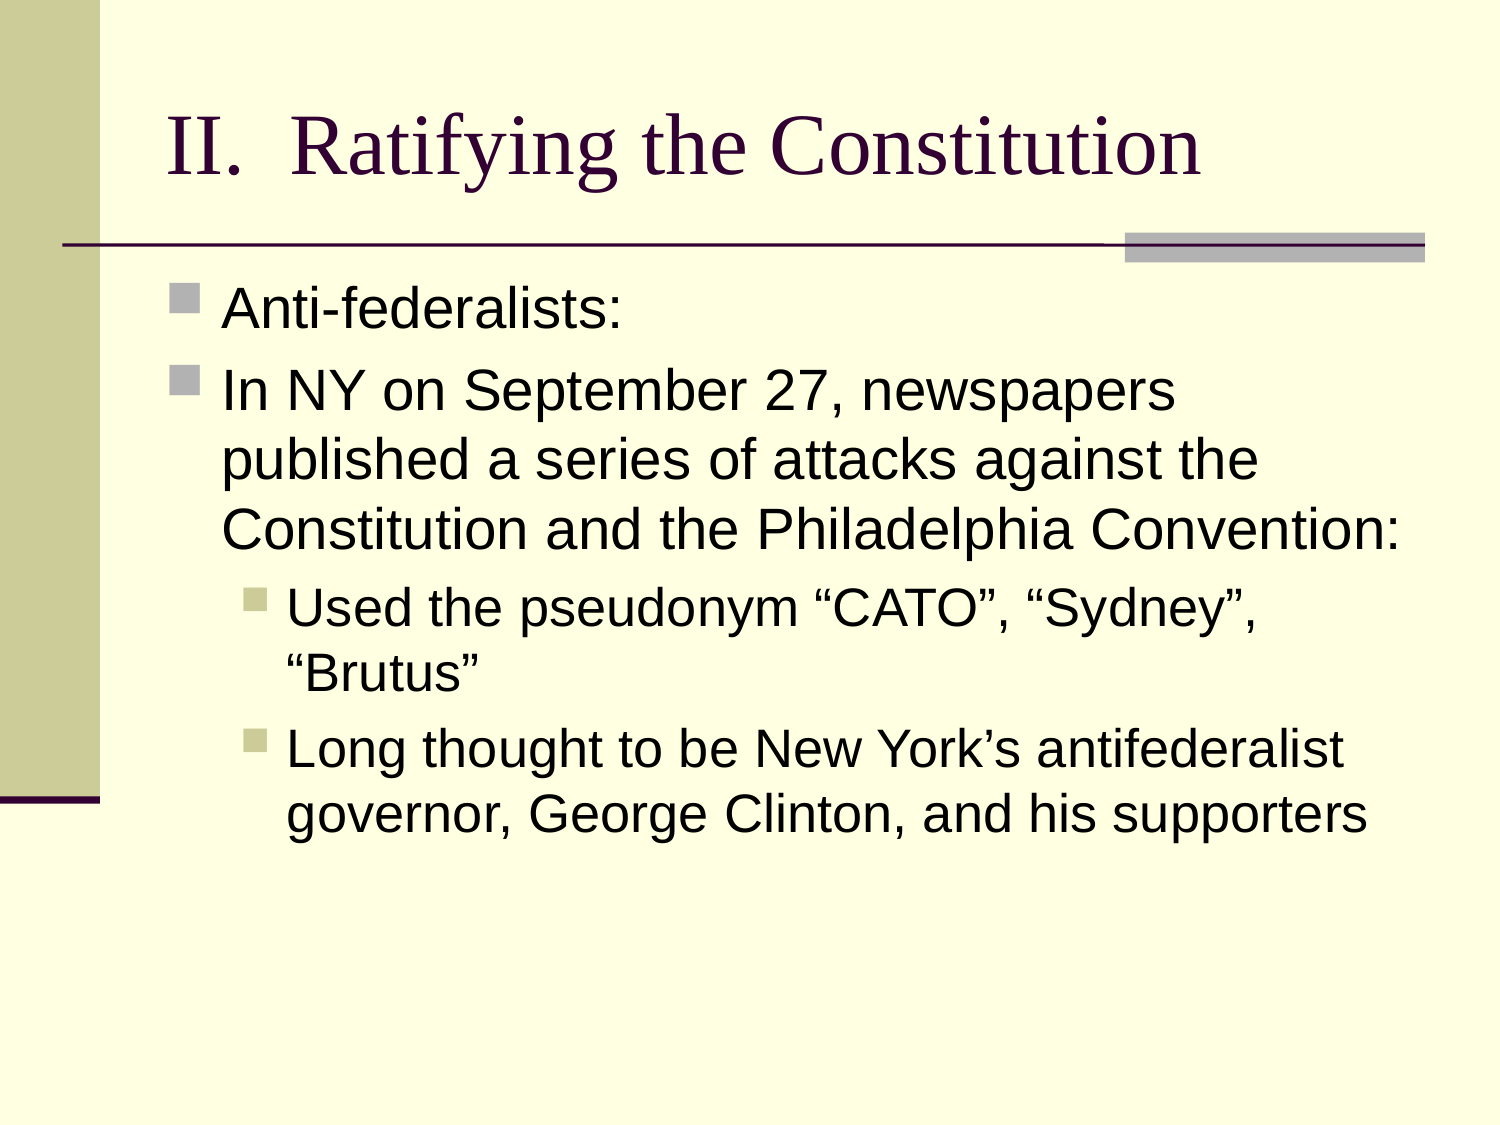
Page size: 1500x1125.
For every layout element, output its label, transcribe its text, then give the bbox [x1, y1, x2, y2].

list Anti-federalists: In NY on September 27, newspapers published a series of attacks against the Constitution and the Philadelphia Convention: Used the pseudonym “CATO”, “Sydney”, “Brutus” Long thought to be New York’s antifederalist governor, George Clinton, and his supporters [149, 262, 1426, 1006]
title II. Ratifying the Constitution [149, 45, 1426, 234]
